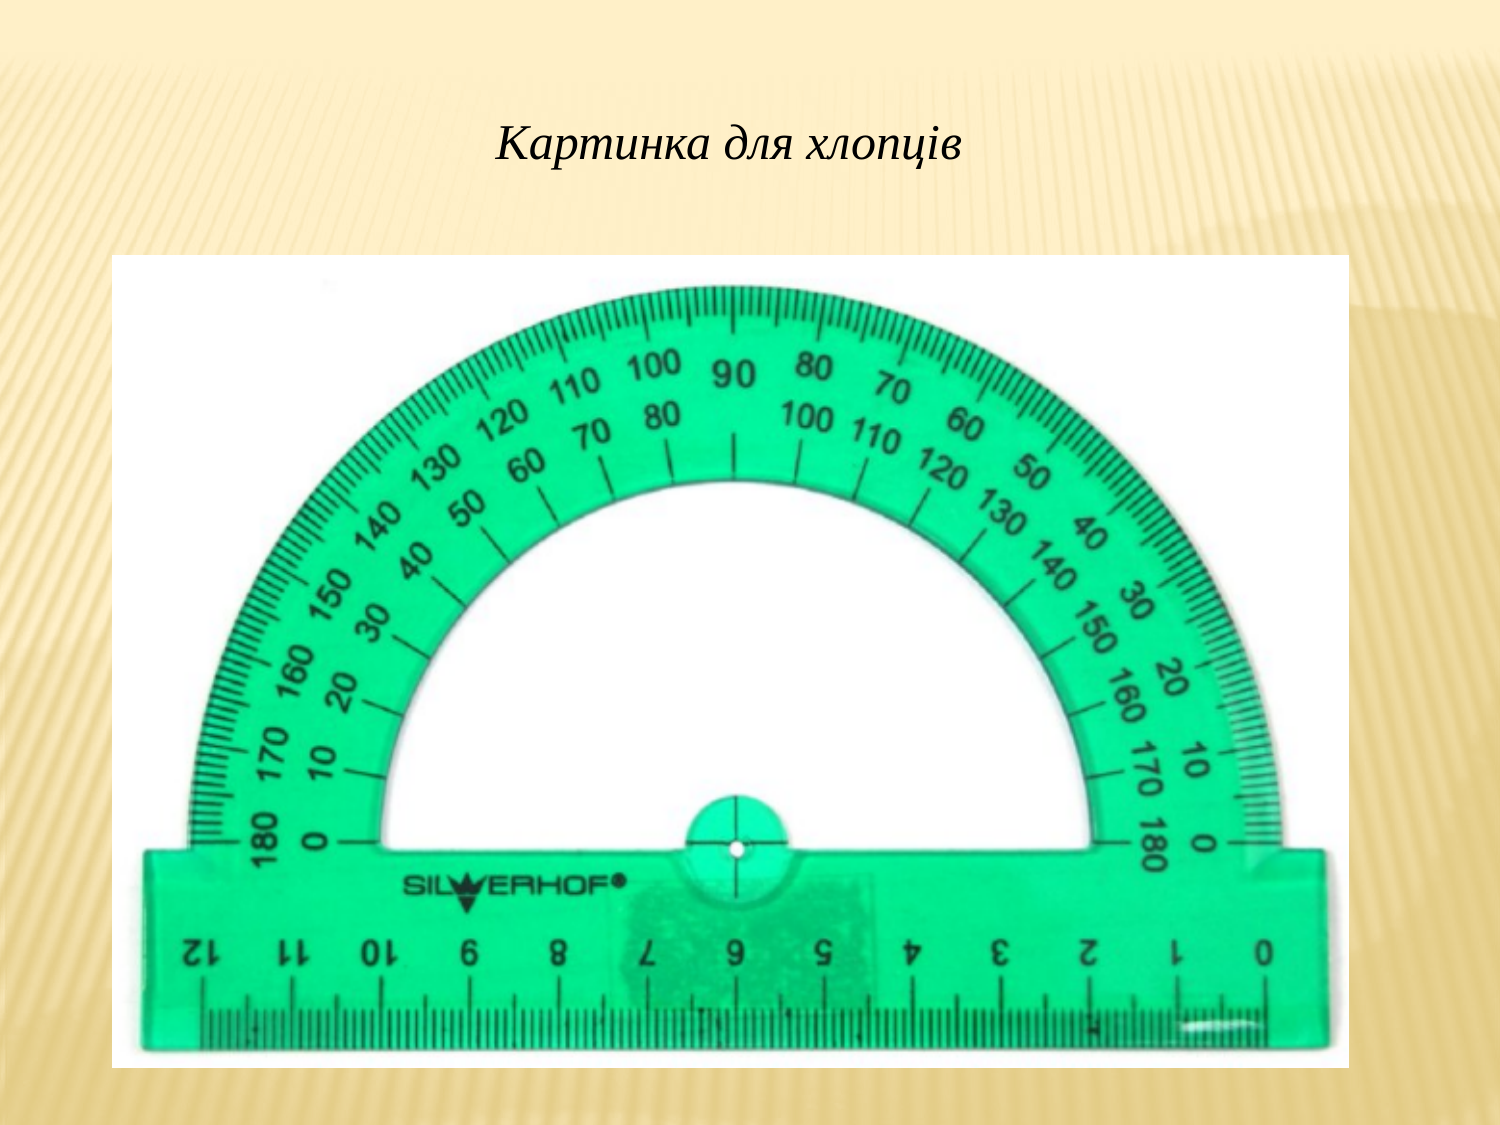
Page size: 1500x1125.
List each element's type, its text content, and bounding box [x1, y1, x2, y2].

text_box Картинка для хлопців [480, 101, 977, 177]
picture [111, 255, 1350, 1069]
